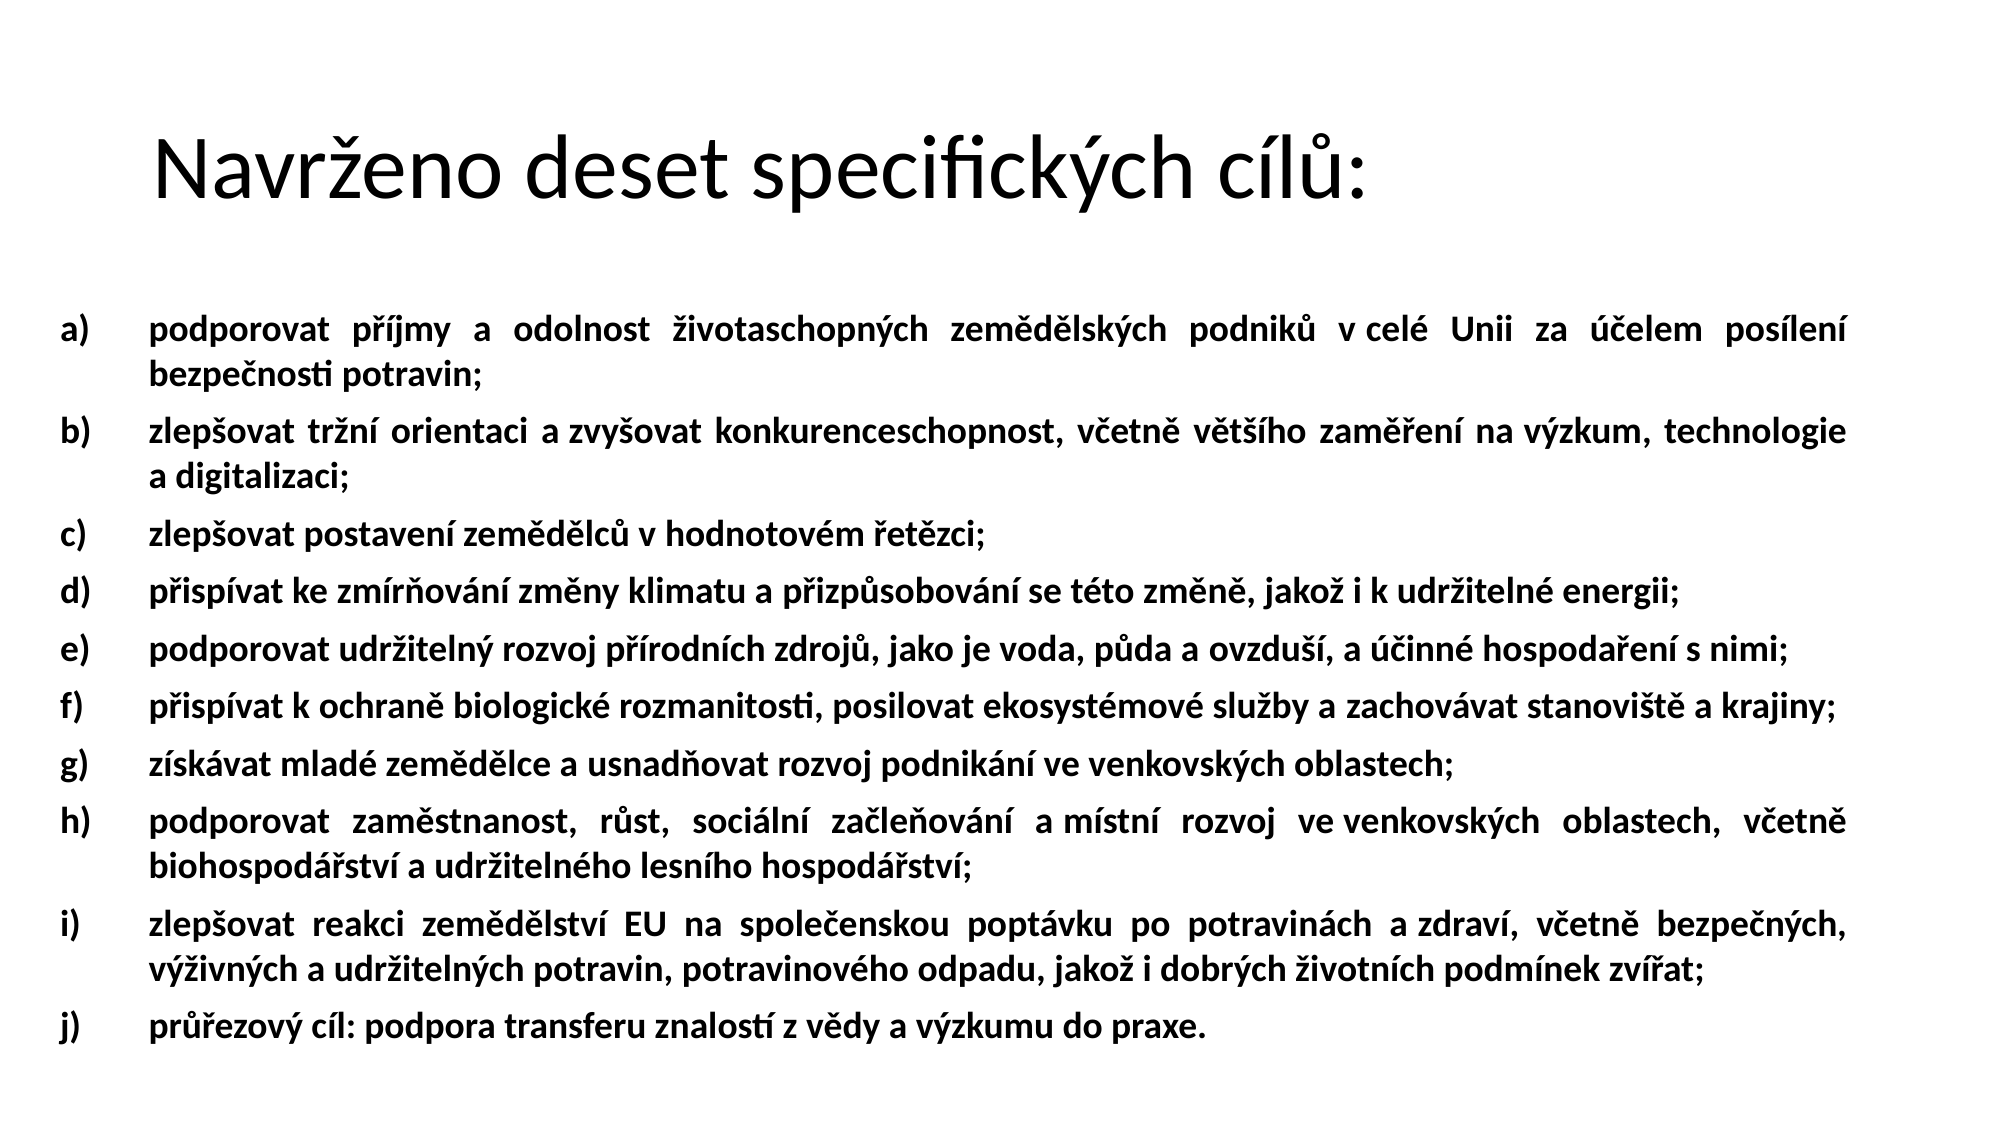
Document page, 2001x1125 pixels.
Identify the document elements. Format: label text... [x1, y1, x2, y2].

title Navrženo deset specifických cílů: [137, 59, 1863, 278]
text_box a) podporovat příjmy a odolnost životaschopných zemědělských podniků v celé Unii za účelem posílení bezpečnosti potravin; zlepšovat tržní orientaci a zvyšovat konkurenceschopnost, včetně většího zaměření na výzkum, technologie a digitalizaci; zlepšovat postavení zemědělců v hodnotovém řetězci; přispívat ke zmírňování změny klimatu a přizpůsobování se této změně, jakož i k udržitelné energii; podporovat udržitelný rozvoj přírodních zdrojů, jako je voda, půda a ovzduší, a účinné hospodaření s nimi; přispívat k ochraně biologické rozmanitosti, posilovat ekosystémové služby a zachovávat stanoviště a krajiny; získávat mladé zemědělce a usnadňovat rozvoj podnikání ve venkovských oblastech; podporovat zaměstnanost, růst, sociální začleňování a místní rozvoj ve venkovských oblastech, včetně biohospodářství a udržitelného lesního hospodářství; zlepšovat reakci zemědělství EU na společenskou poptávku po potravinách a zdraví, včetně bezpečných, výživných a udržitelných potravin, potravinového odpadu, jakož i dobrých životních podmínek zvířat; průřezový cíl: podpora transferu znalostí z vědy a výzkumu do praxe. [45, 296, 1863, 1054]
